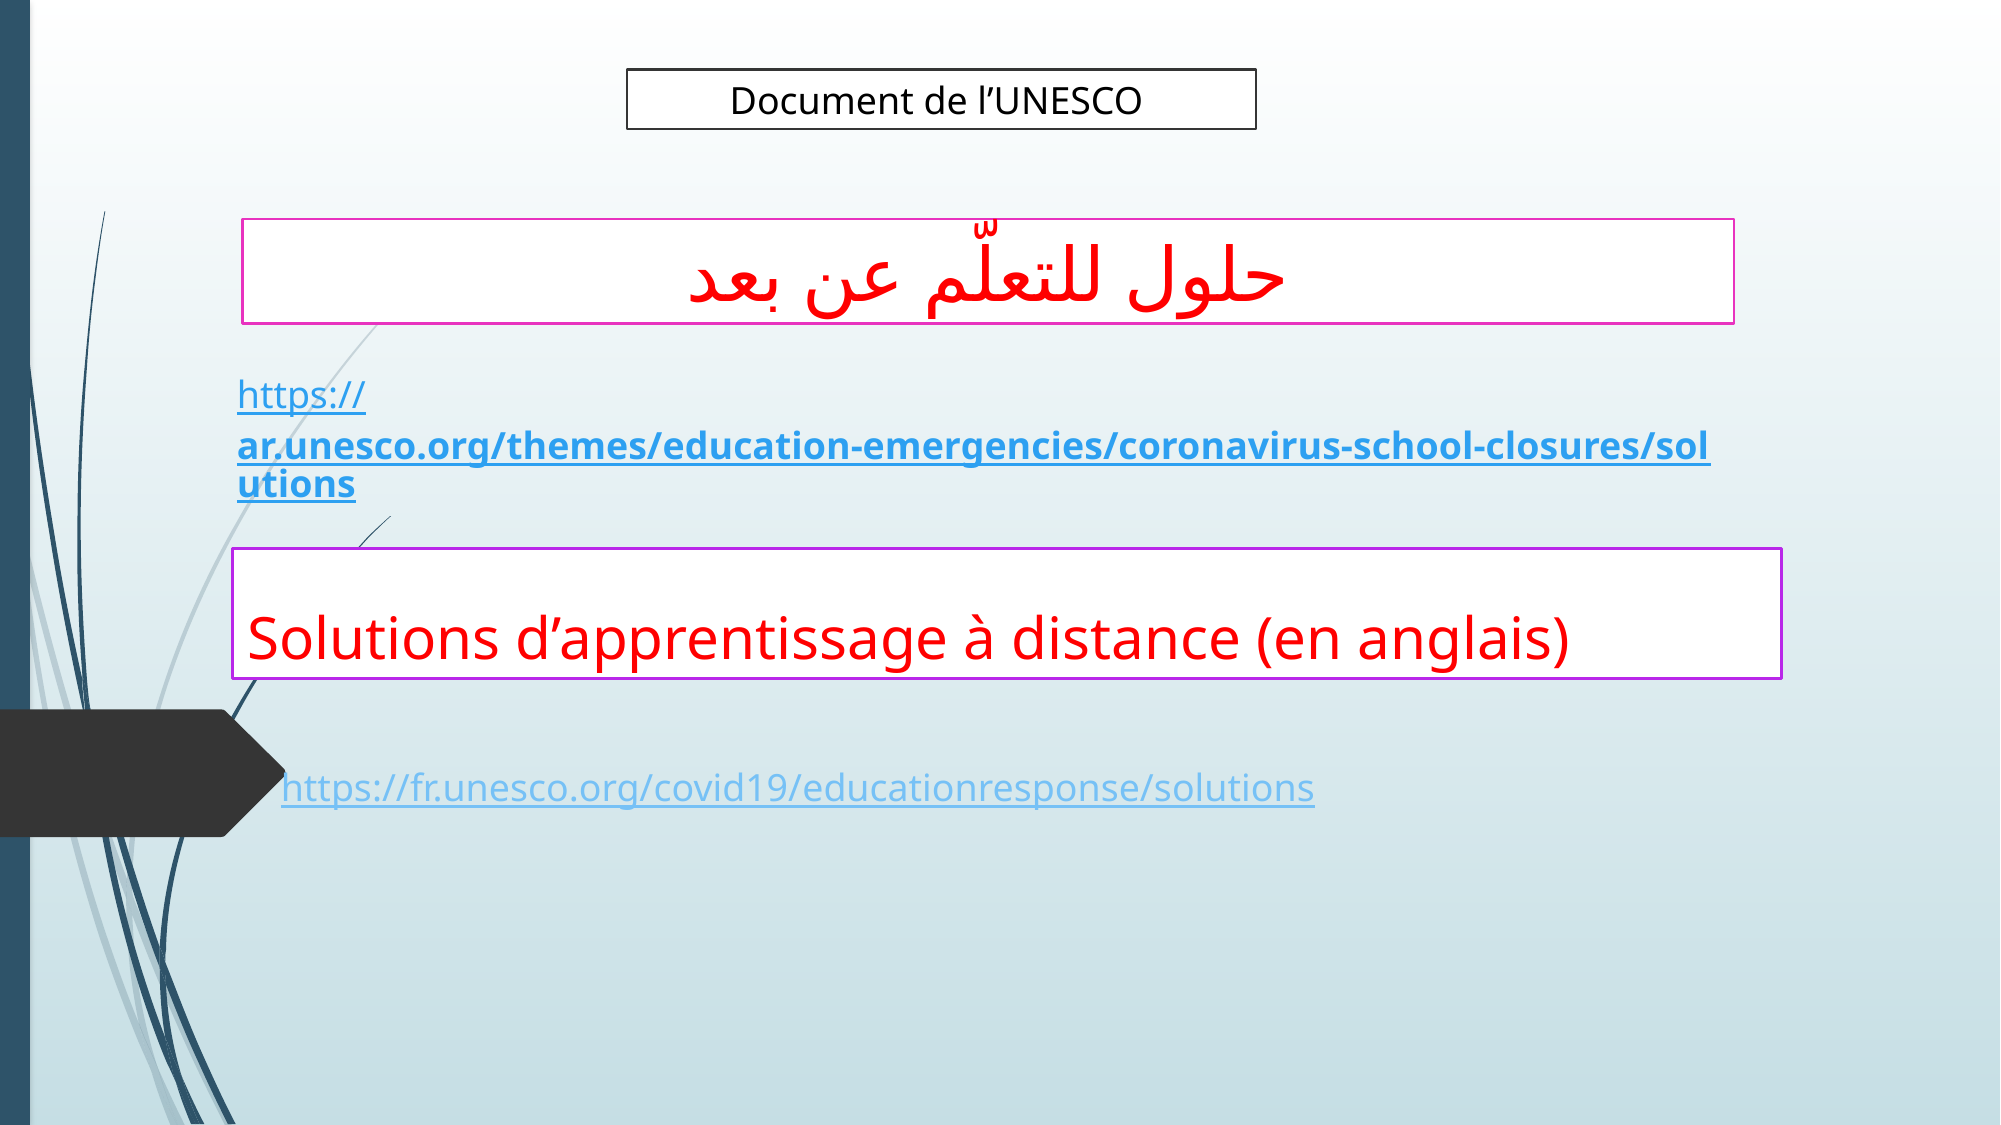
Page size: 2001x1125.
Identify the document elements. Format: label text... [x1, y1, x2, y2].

subtitle https://fr.unesco.org/covid19/educationresponse/solutions [265, 756, 1815, 836]
title Solutions d’apprentissage à distance (en anglais) [231, 547, 1783, 680]
text_box حلول للتعلّم عن بعد [241, 218, 1735, 325]
text_box Document de l’UNESCO [626, 68, 1257, 130]
text_box https://ar.unesco.org/themes/education-emergencies/coronavirus-school-closures/solutions [222, 364, 1734, 481]
